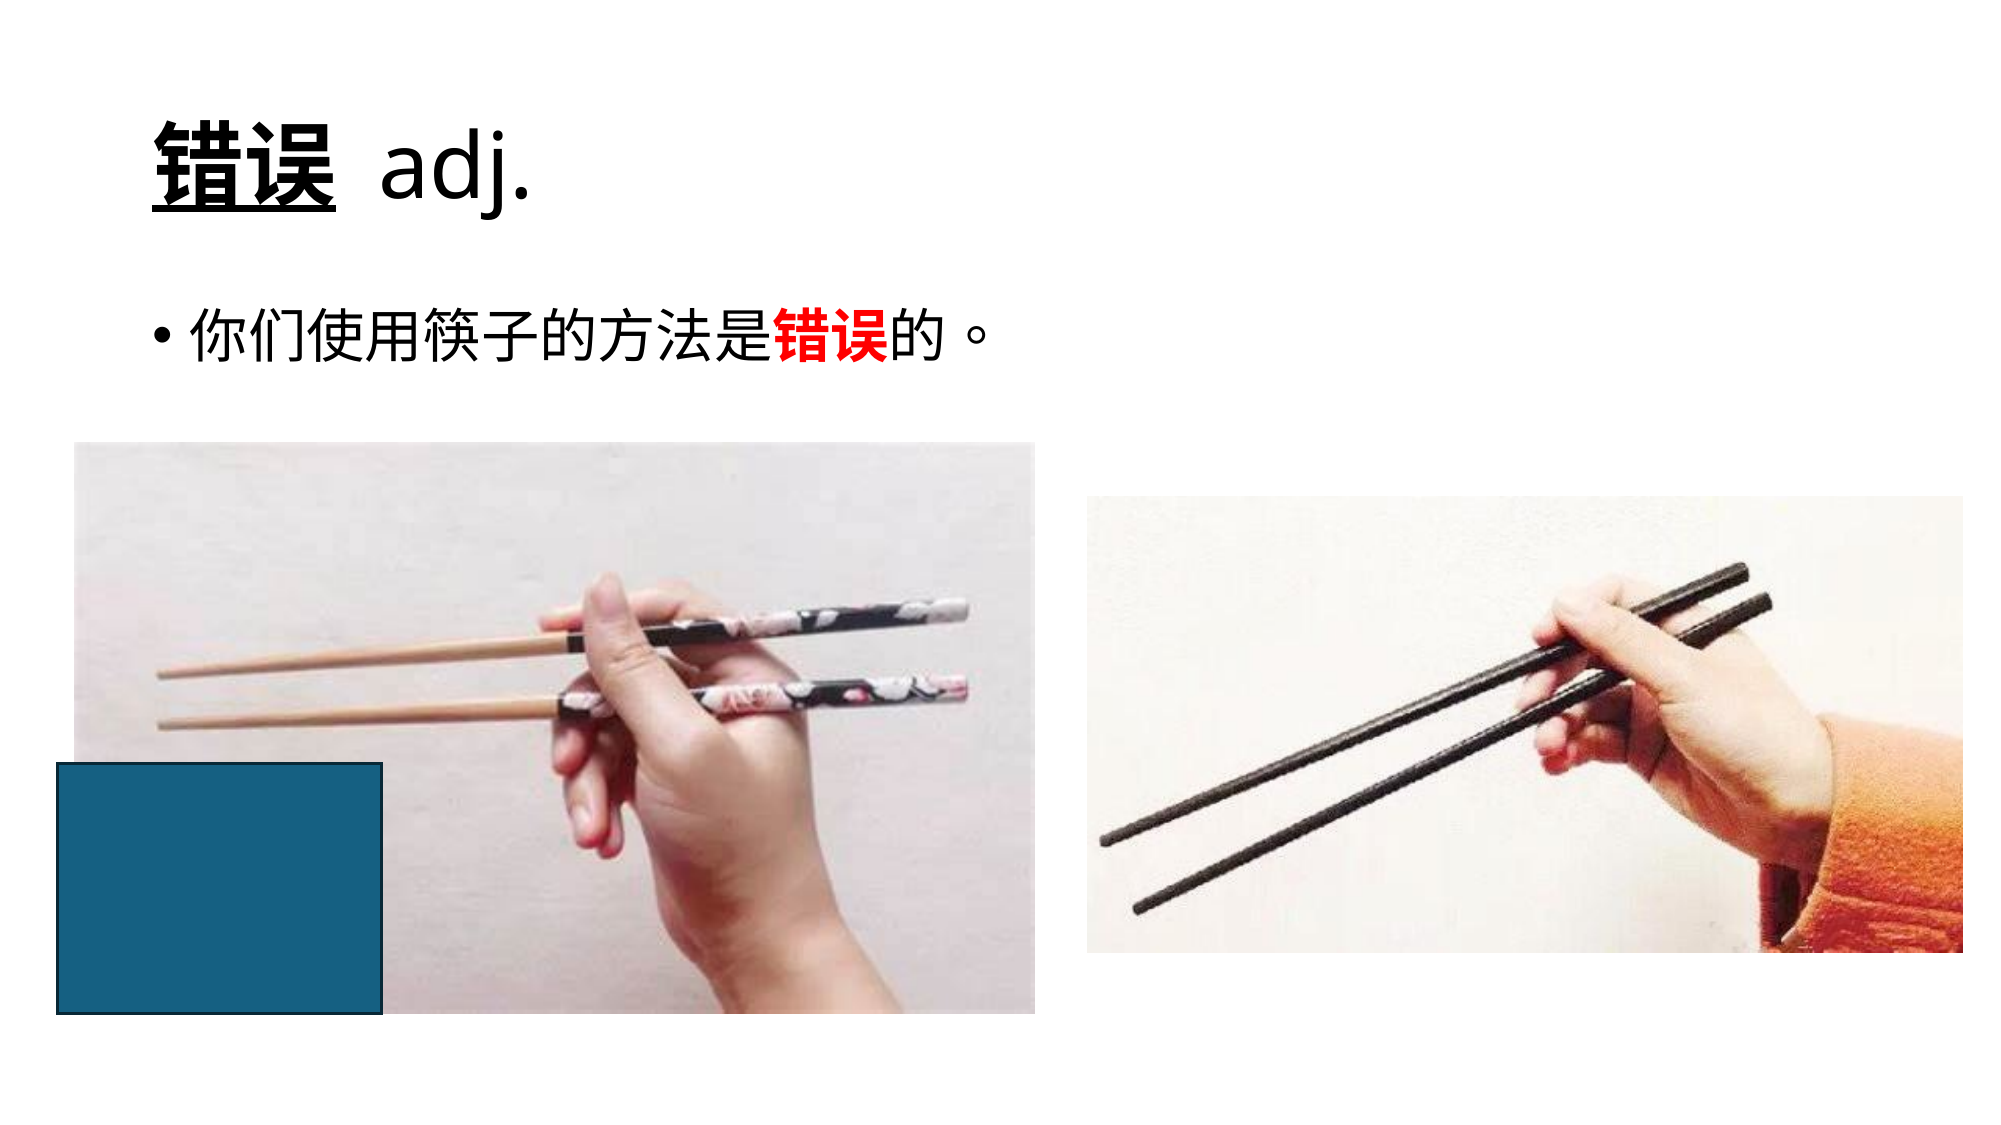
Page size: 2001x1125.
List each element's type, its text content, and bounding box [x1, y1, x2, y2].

picture [1087, 496, 1963, 953]
text_box [57, 763, 69, 1014]
title 错误 adj. [137, 59, 1863, 278]
list 你们使用筷子的方法是错误的。 [137, 299, 1863, 1014]
picture [74, 441, 1035, 1014]
